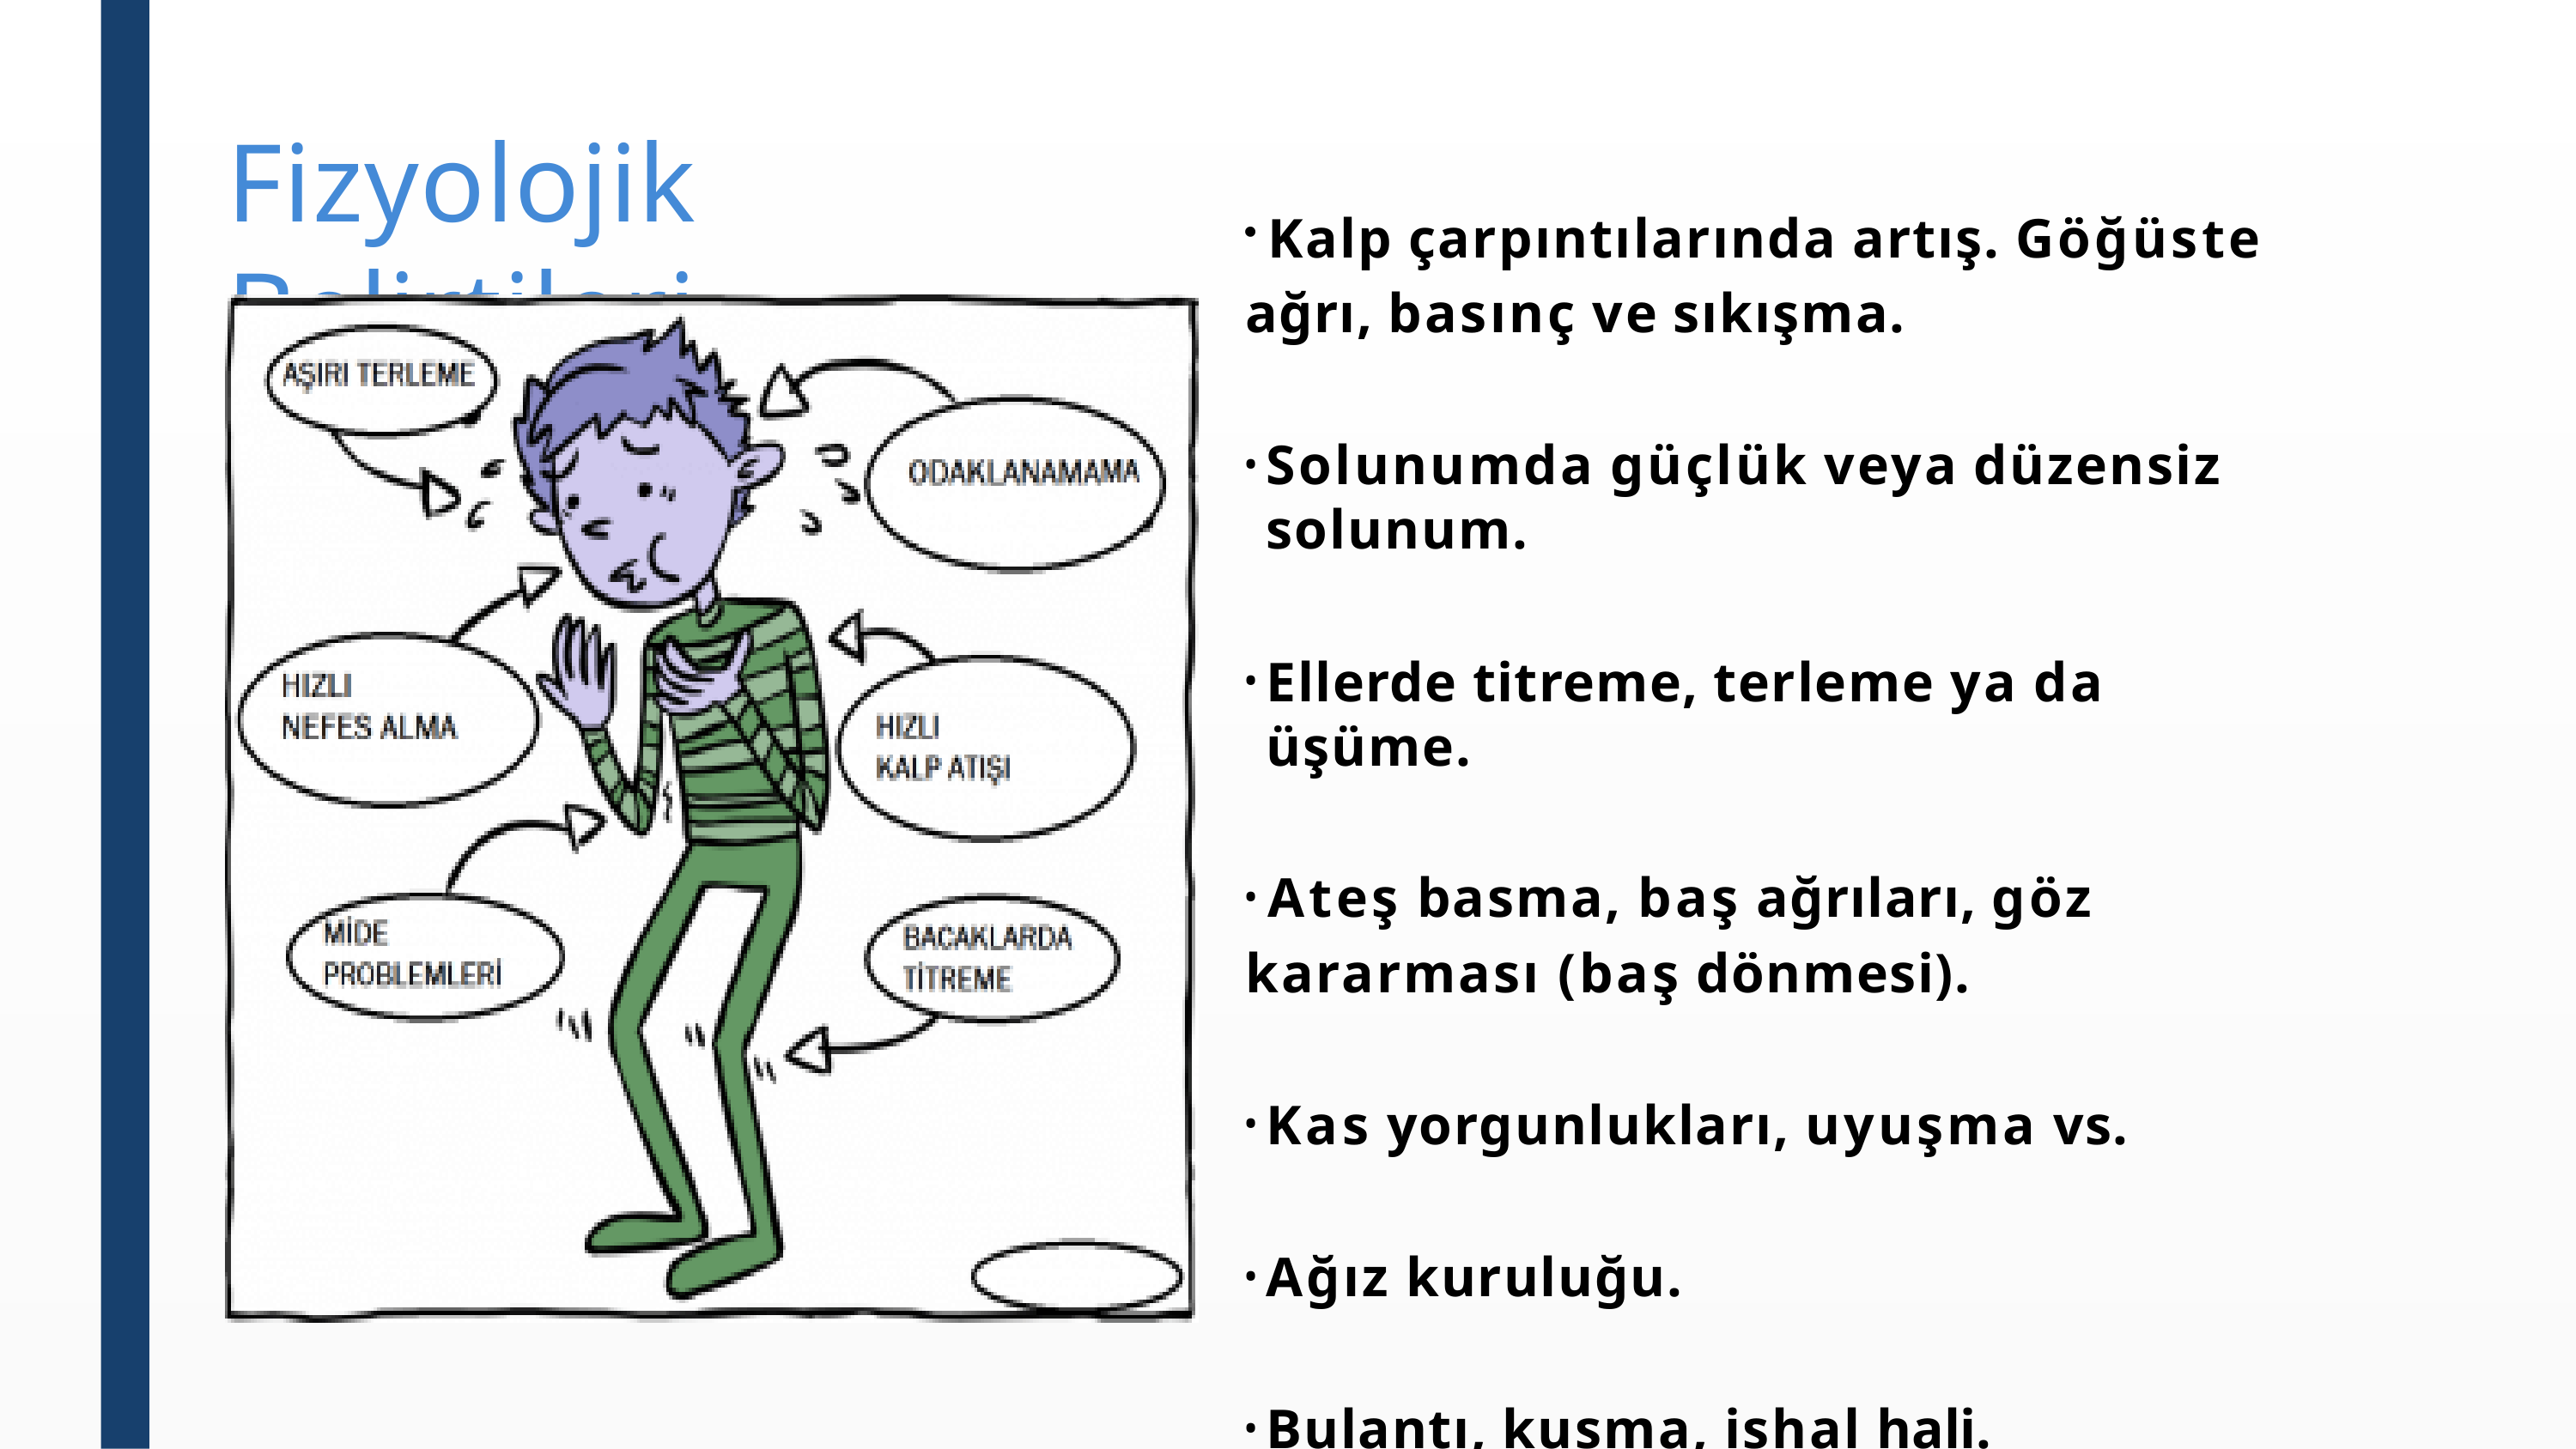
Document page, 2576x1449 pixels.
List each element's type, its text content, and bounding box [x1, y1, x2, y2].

text_box Kalp çarpıntılarında artış. Göğüste ağrı, basınç ve sıkışma. Solunumda güçlük veya düzensiz solunum. Ellerde titreme, terleme ya da üşüme. Ateş basma, baş ağrıları, göz kararması (baş dönmesi). Kas yorgunlukları, uyuşma vs. Ağız kuruluğu. Bulantı, kusma, ishal hali. [1243, 192, 2415, 1449]
title Fizyolojik Belirtileri [225, 112, 1130, 294]
picture [225, 294, 1199, 1323]
